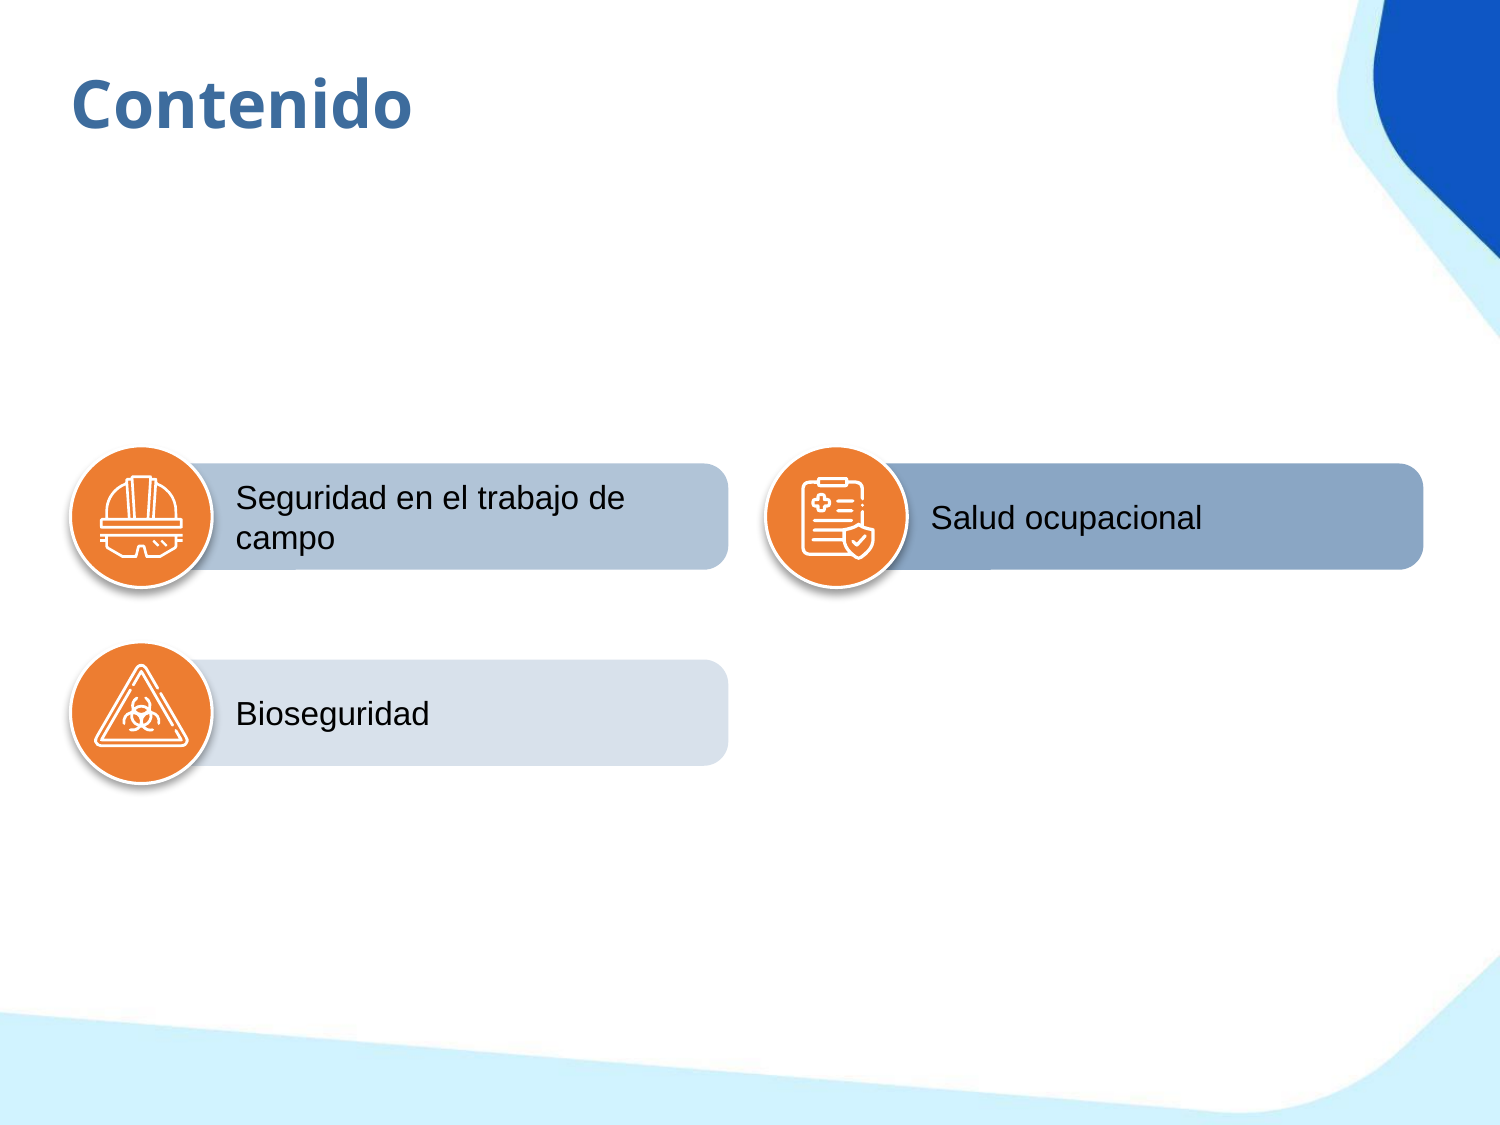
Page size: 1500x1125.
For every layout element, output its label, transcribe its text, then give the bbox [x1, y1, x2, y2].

text_box [886, 463, 1424, 570]
picture [0, 0, 1500, 1125]
text_box [70, 445, 213, 588]
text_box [99, 475, 183, 559]
text_box [70, 641, 213, 784]
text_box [93, 663, 189, 748]
text_box [765, 445, 908, 588]
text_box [801, 476, 875, 561]
text_box Seguridad en el trabajo de campo [235, 476, 688, 557]
text_box [191, 463, 729, 570]
text_box Bioseguridad [235, 692, 699, 733]
text_box [191, 659, 729, 766]
text_box Salud ocupacional [930, 496, 1394, 537]
text_box Contenido [70, 62, 1354, 143]
